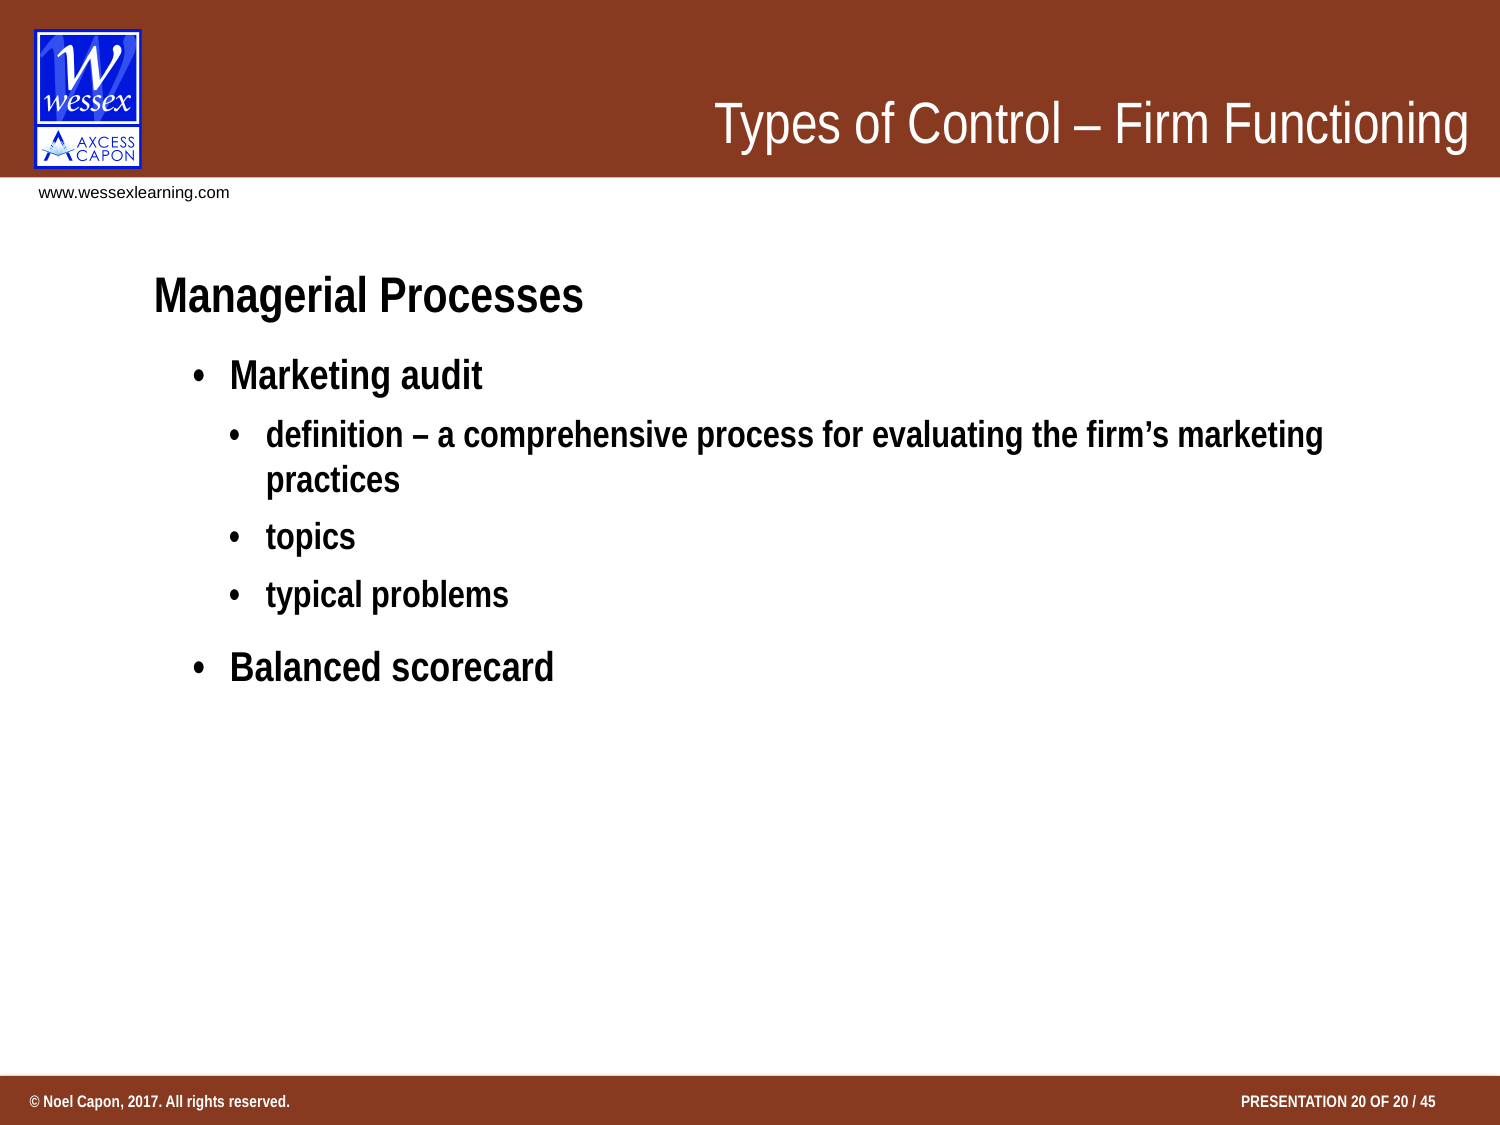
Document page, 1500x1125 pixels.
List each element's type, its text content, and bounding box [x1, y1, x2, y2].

text_box Managerial Processes • Marketing audit • definition – a comprehensive process for evaluating the firm’s marketing practices • topics • typical problems • Balanced scorecard [153, 262, 1354, 691]
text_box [34, 28, 232, 203]
text_box Types of Control – Firm Functioning [0, 0, 1500, 178]
